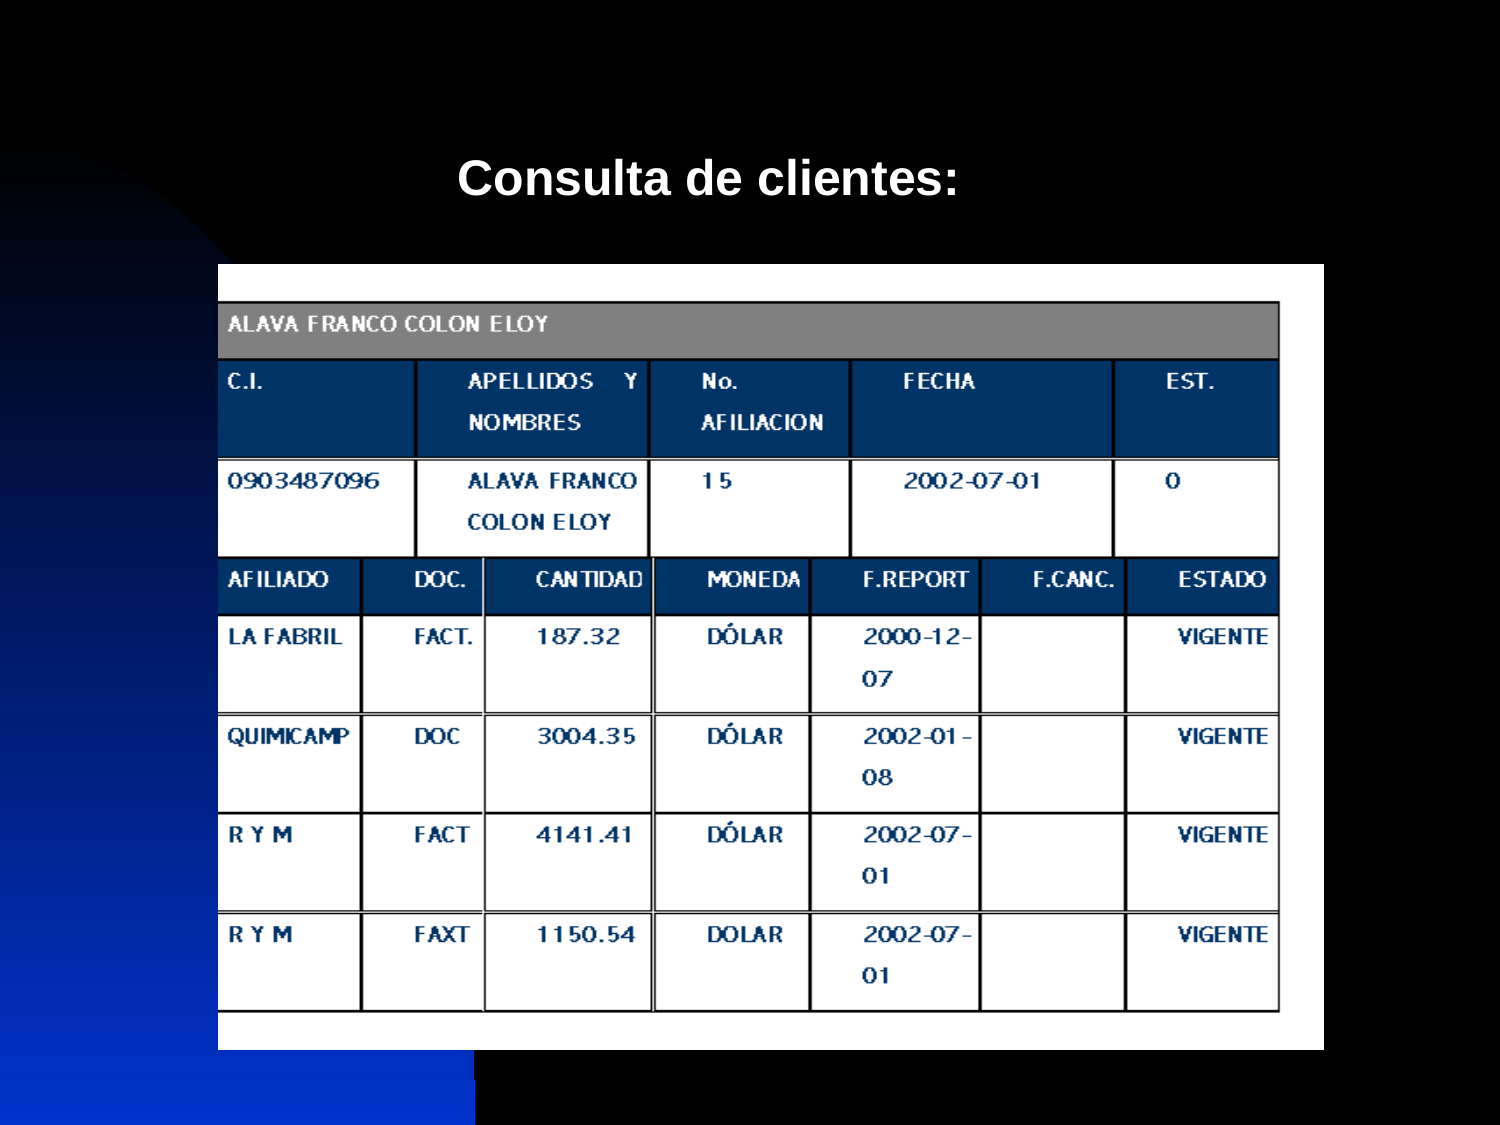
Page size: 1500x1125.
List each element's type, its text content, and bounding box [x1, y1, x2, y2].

text_box Consulta de clientes: [442, 78, 1046, 263]
picture [218, 264, 1324, 1050]
